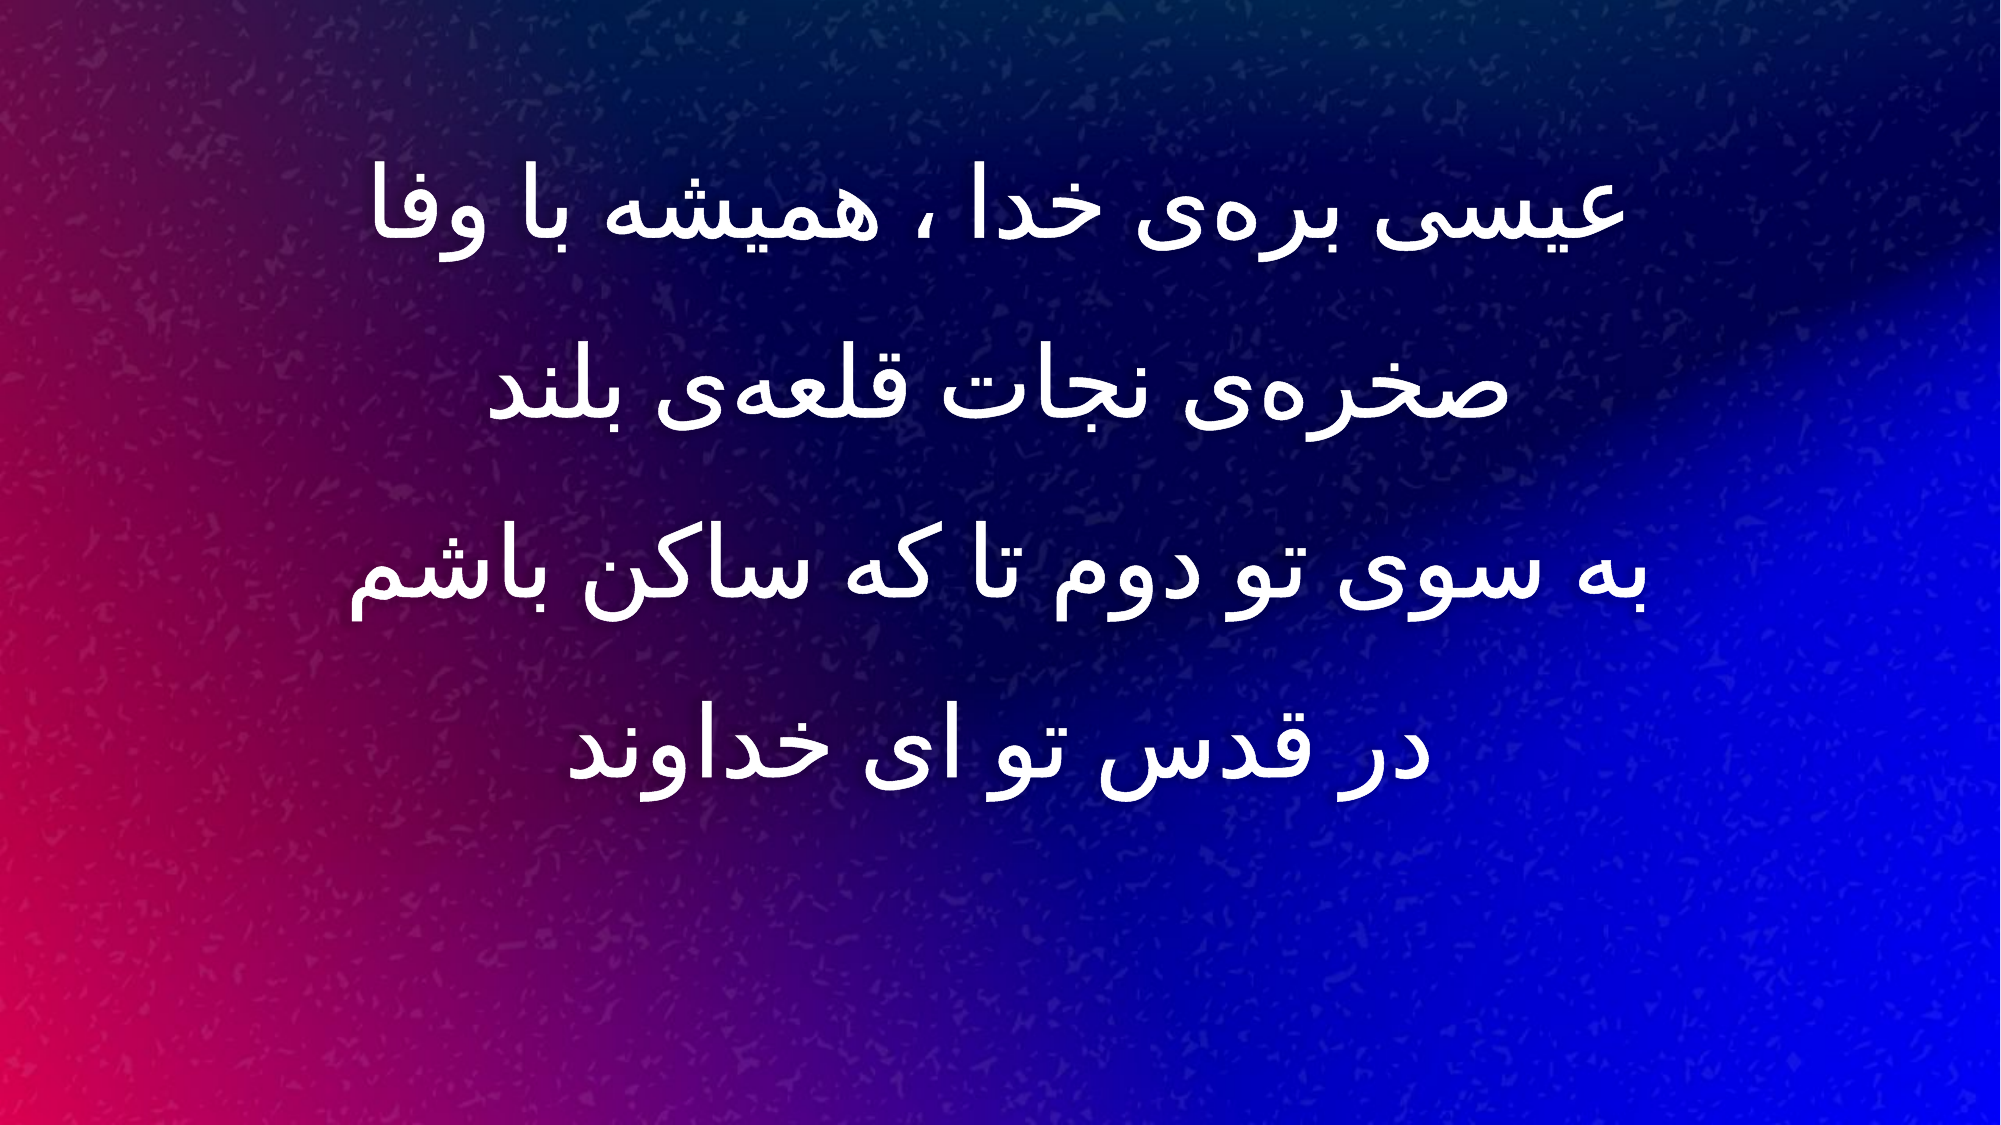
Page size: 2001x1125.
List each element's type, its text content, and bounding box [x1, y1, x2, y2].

subtitle عیسی بره‌ی خدا ، همیشه با وفا صخره‌ی نجات قلعه‌ی بلند به سوی تو دوم تا که ساکن باشم در قدس تو ای خداوند [0, 0, 2000, 1125]
